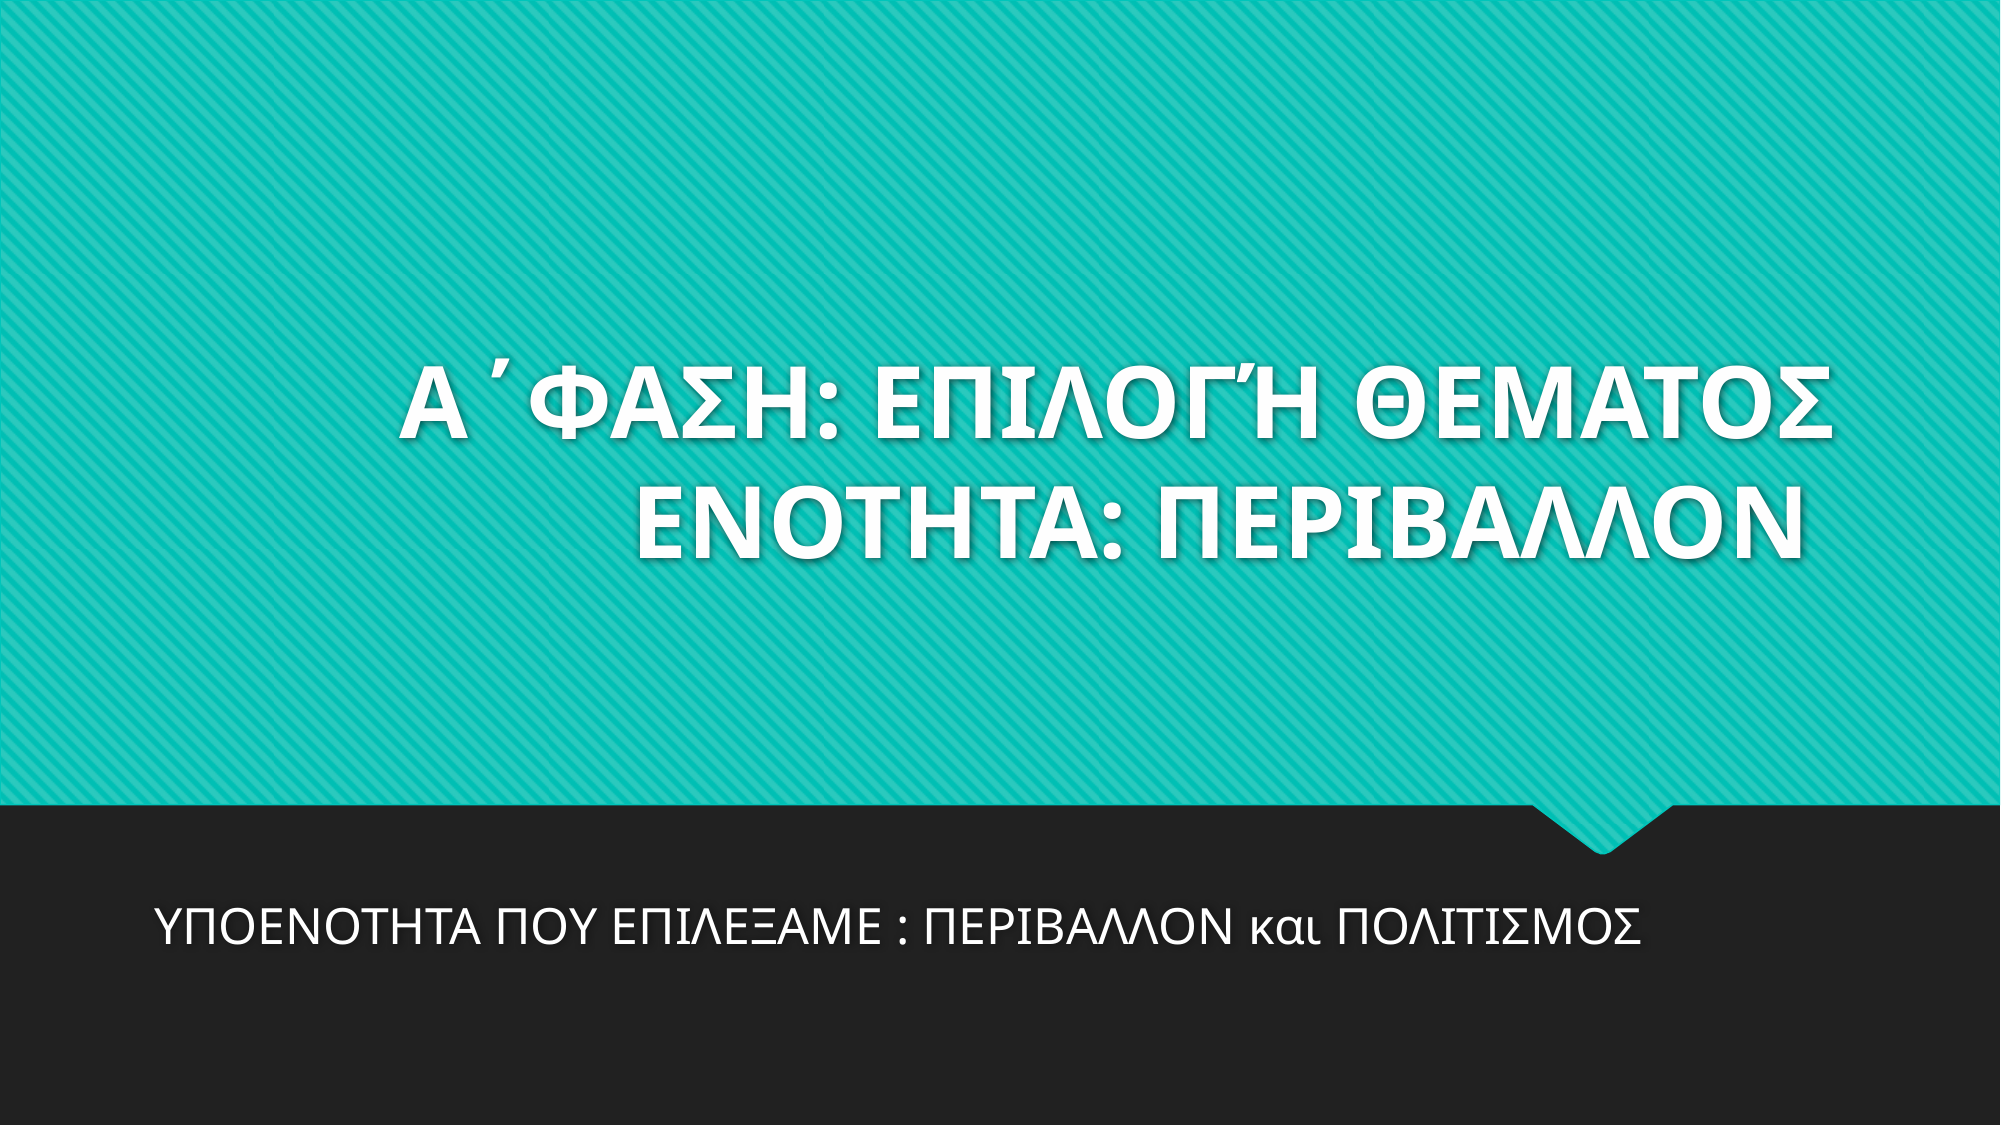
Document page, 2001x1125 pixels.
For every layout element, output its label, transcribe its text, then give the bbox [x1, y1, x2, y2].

list ΥΠΟΕΝΟΤΗΤΑ ΠΟΥ ΕΠΙΛΕΞΑΜΕ : ΠΕΡΙΒΑΛΛΟΝ και ΠΟΛΙΤΙΣΜΟΣ [0, 819, 1658, 966]
title Α΄ΦΑΣΗ: ΕΠΙΛΟΓΉ ΘΕΜΑΤΟΣ ΕΝΟΤΗΤΑ: ΠΕΡΙΒΑΛΛΟΝ [118, 252, 1852, 586]
